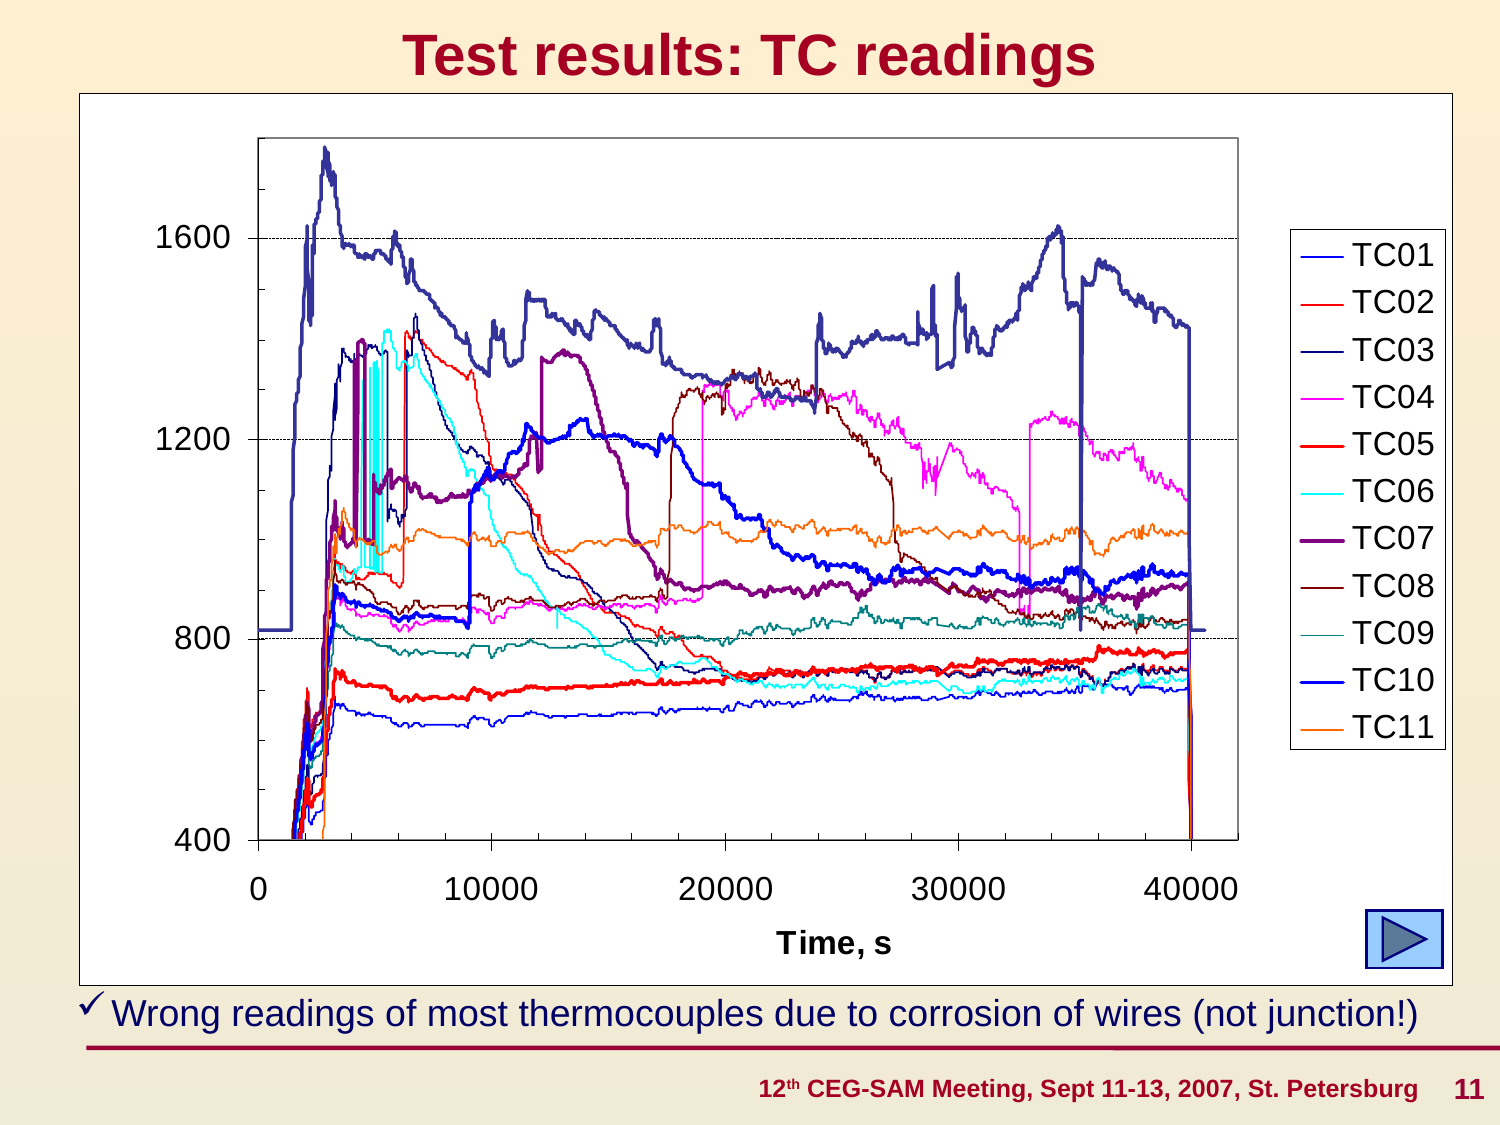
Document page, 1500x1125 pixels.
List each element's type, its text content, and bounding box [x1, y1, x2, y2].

picture [70, 83, 1463, 995]
title Test results: TC readings [0, 0, 1500, 105]
text_box Wrong readings of most thermocouples due to corrosion of wires (not junction!) [32, 981, 1463, 1041]
slide_number 11 [1187, 1050, 1500, 1125]
